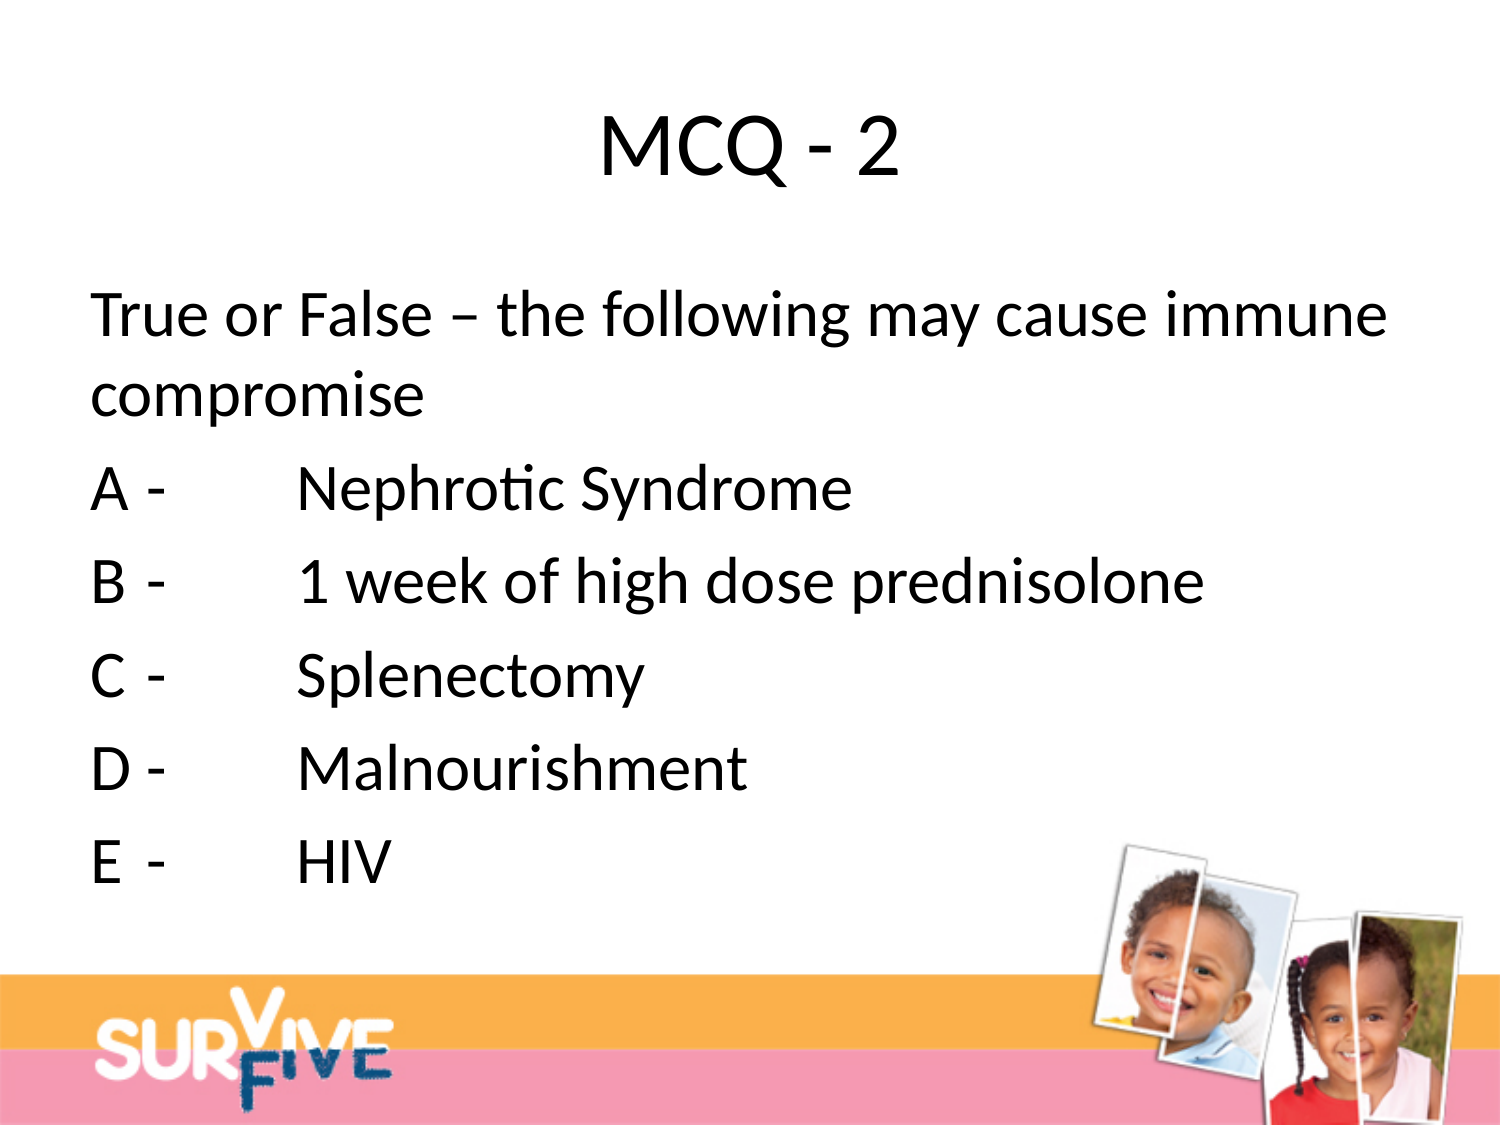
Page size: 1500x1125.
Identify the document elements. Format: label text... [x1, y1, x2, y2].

list True or False – the following may cause immune compromise A - Nephrotic Syndrome B - 1 week of high dose prednisolone C - Splenectomy D - Malnourishment E - HIV [75, 262, 1425, 938]
title MCQ - 2 [75, 45, 1425, 233]
picture [0, 0, 1500, 1125]
